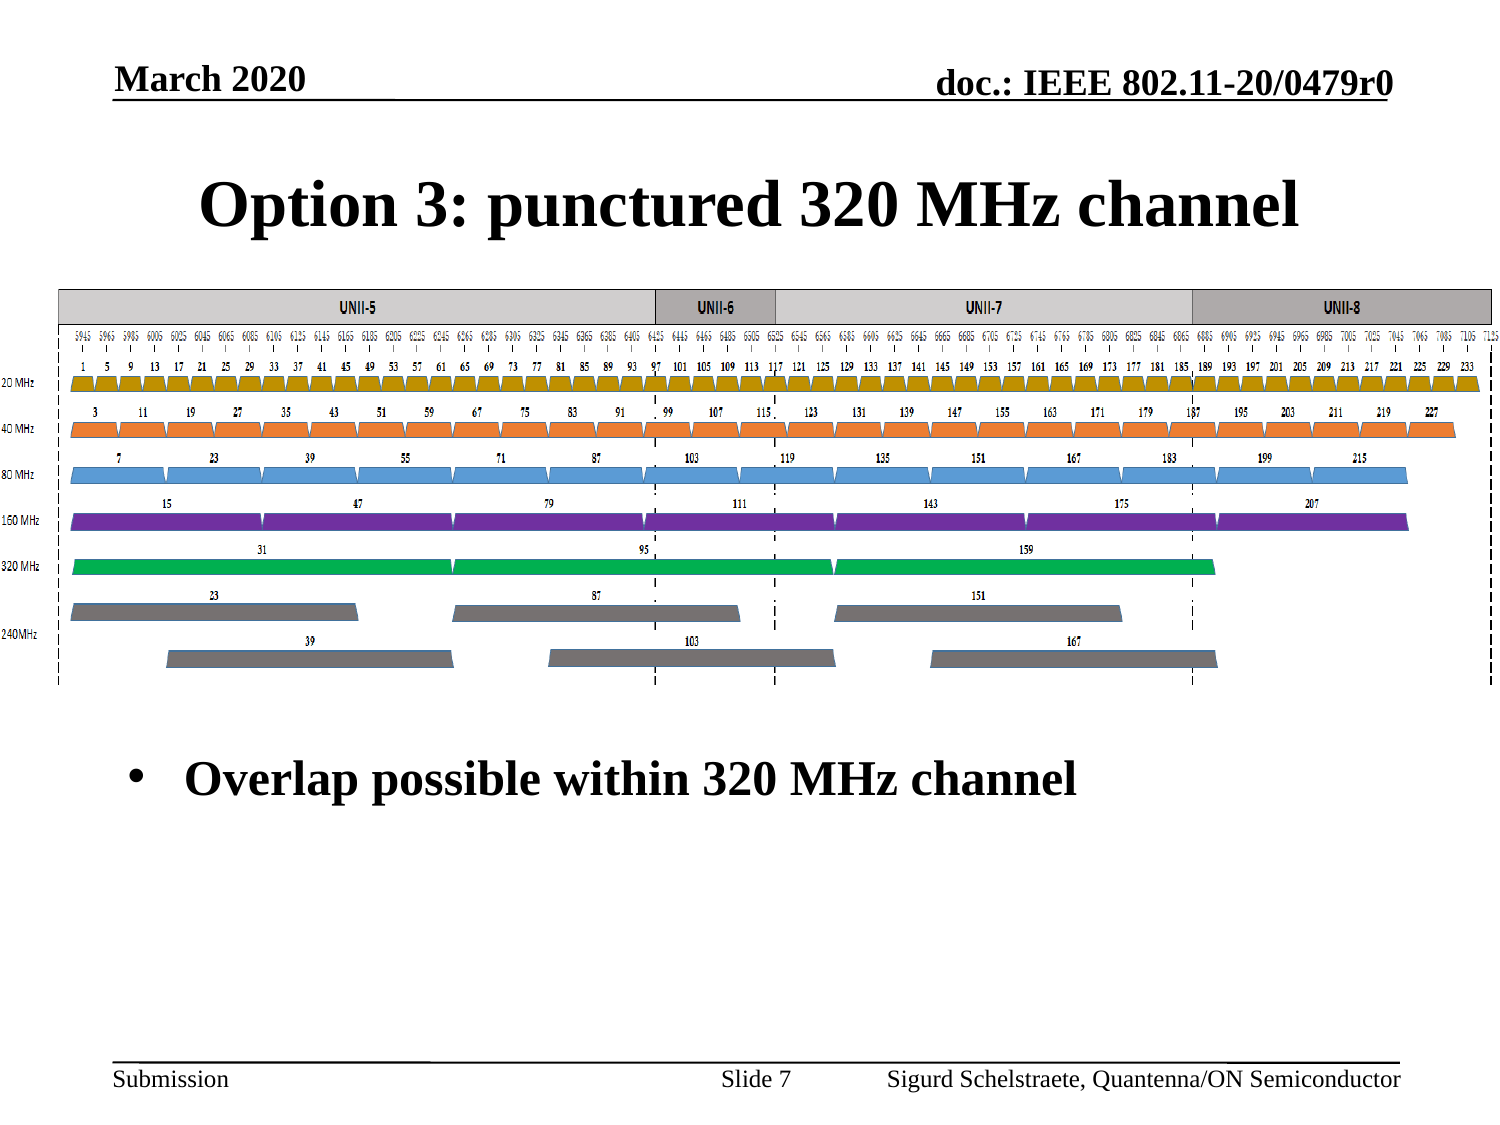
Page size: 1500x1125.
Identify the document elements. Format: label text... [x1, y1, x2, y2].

footer Sigurd Schelstraete, Quantenna/ON Semiconductor [878, 1061, 1402, 1093]
slide_number Slide 7 [712, 1061, 800, 1123]
title Option 3: punctured 320 MHz channel [112, 112, 1388, 285]
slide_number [114, 54, 423, 100]
list Overlap possible within 320 MHz channel [112, 737, 1388, 1000]
picture [0, 287, 1500, 685]
